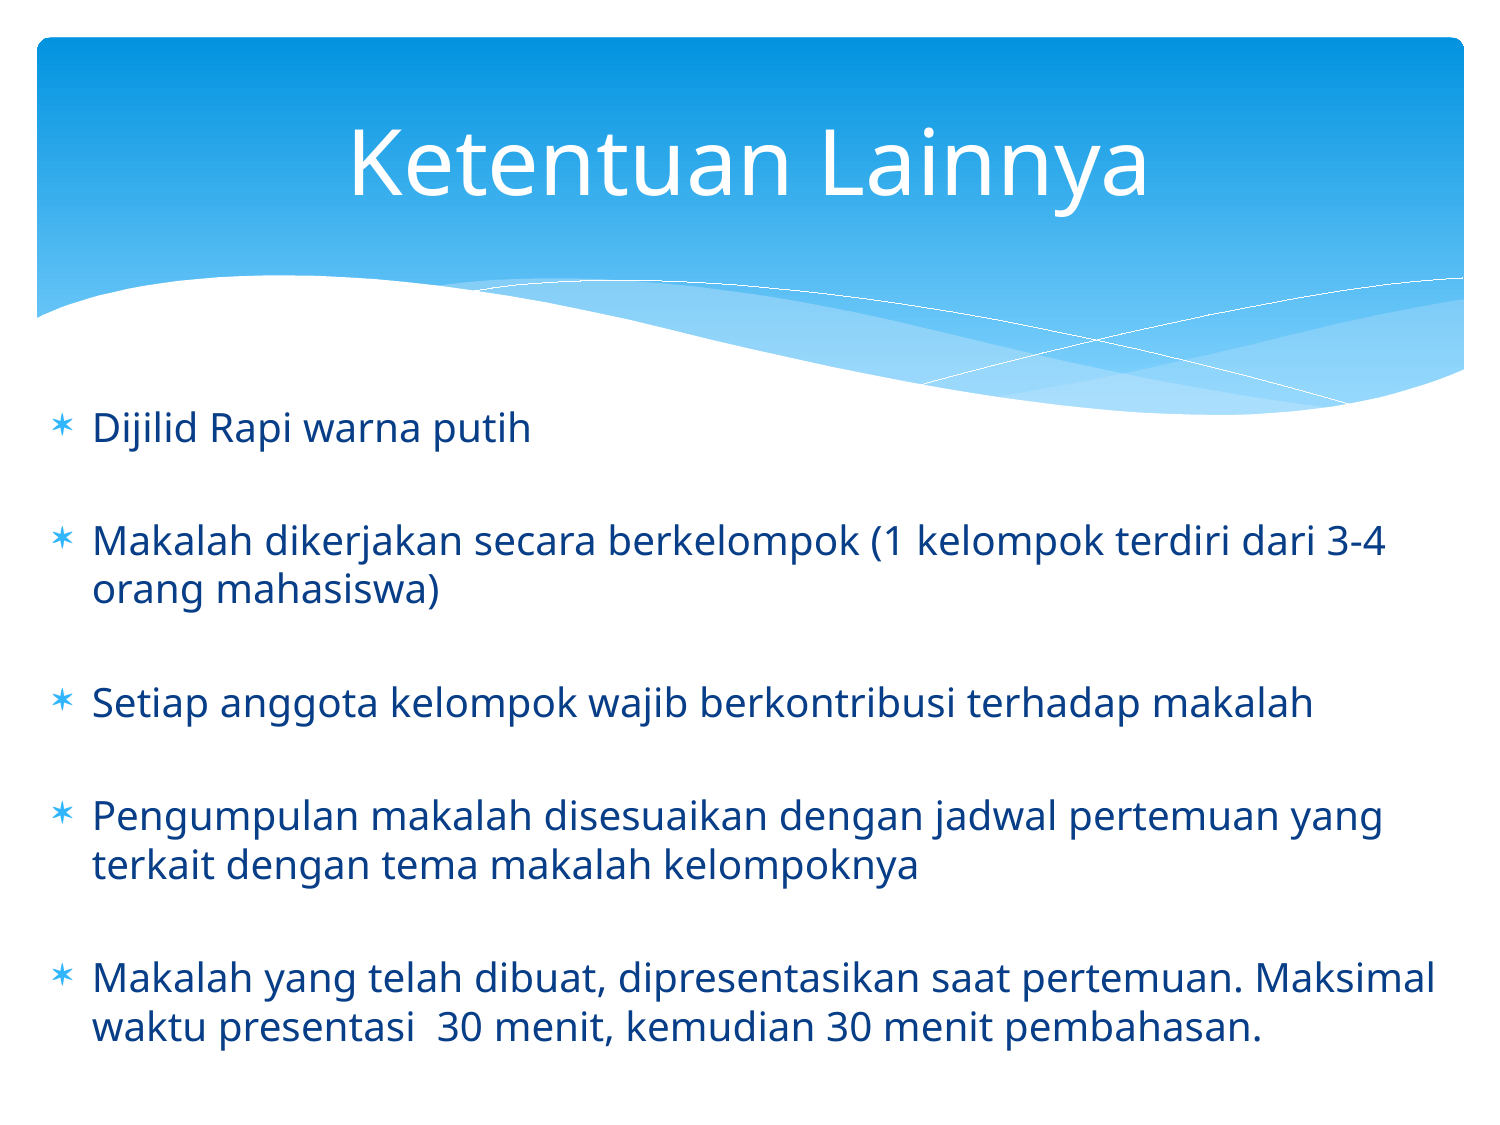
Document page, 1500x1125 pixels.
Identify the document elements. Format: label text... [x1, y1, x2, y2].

list Dijilid Rapi warna putih Makalah dikerjakan secara berkelompok (1 kelompok terdiri dari 3-4 orang mahasiswa) Setiap anggota kelompok wajib berkontribusi terhadap makalah Pengumpulan makalah disesuaikan dengan jadwal pertemuan yang terkait dengan tema makalah kelompoknya Makalah yang telah dibuat, dipresentasikan saat pertemuan. Maksimal waktu presentasi 30 menit, kemudian 30 menit pembahasan. [37, 337, 1463, 1075]
title Ketentuan Lainnya [75, 55, 1425, 261]
